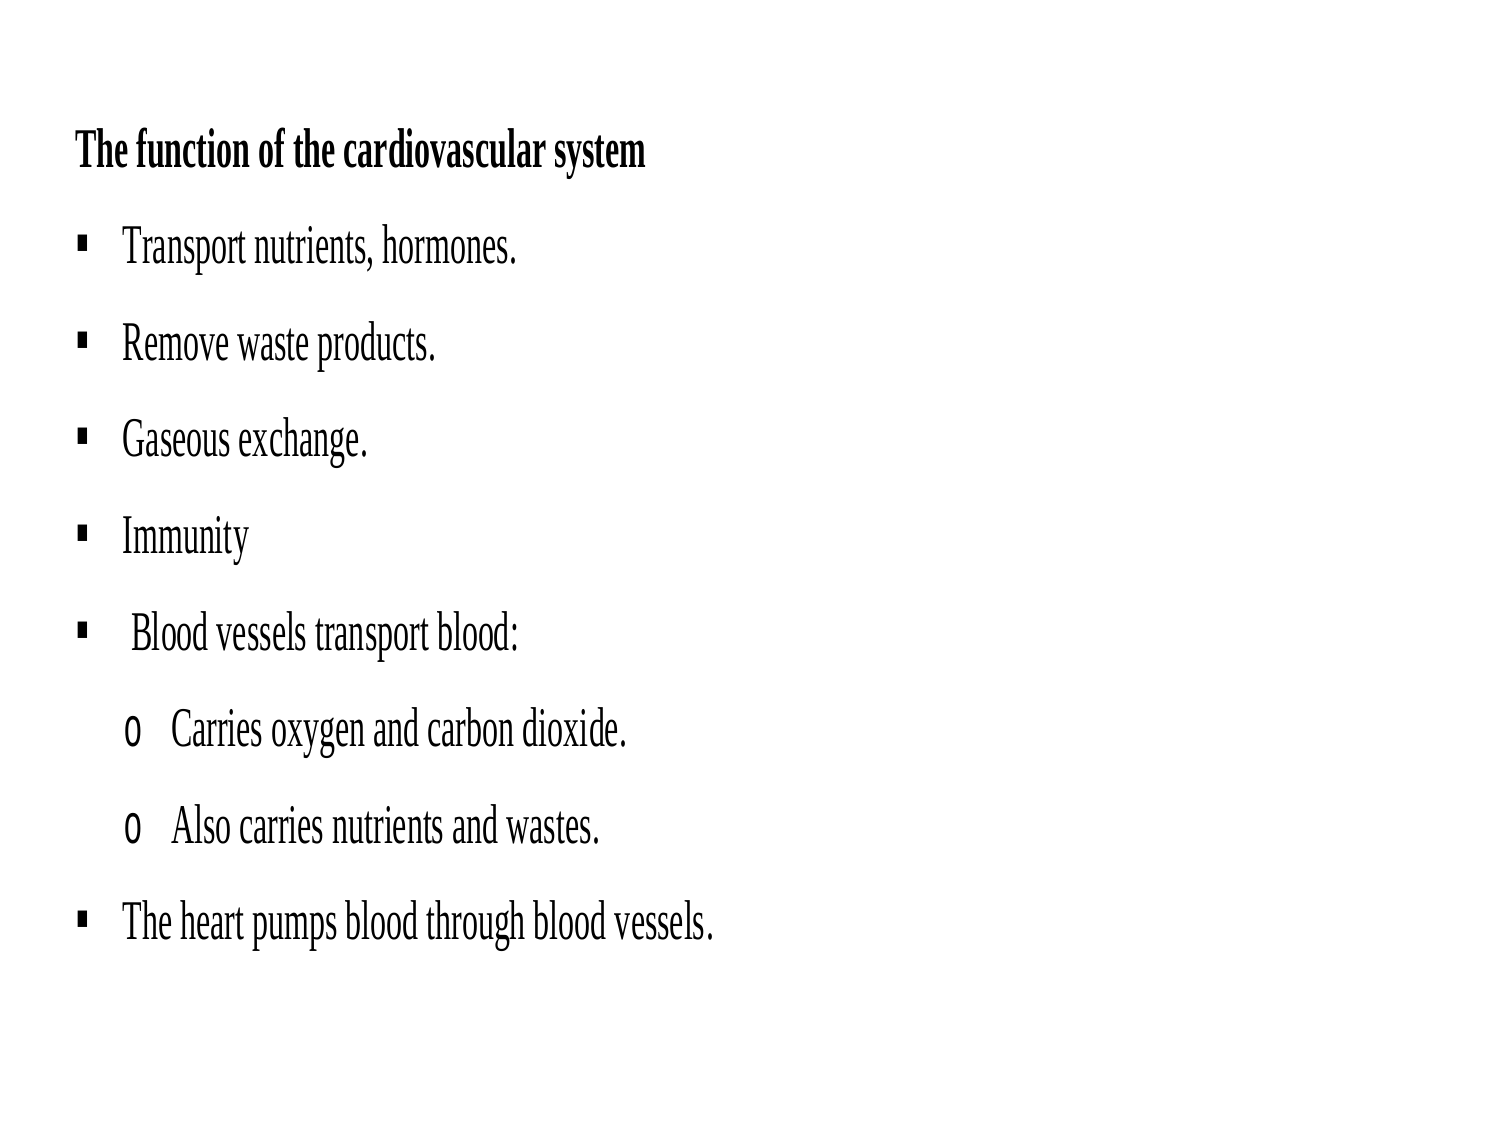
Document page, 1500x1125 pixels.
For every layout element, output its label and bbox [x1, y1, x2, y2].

picture [74, 87, 1438, 988]
